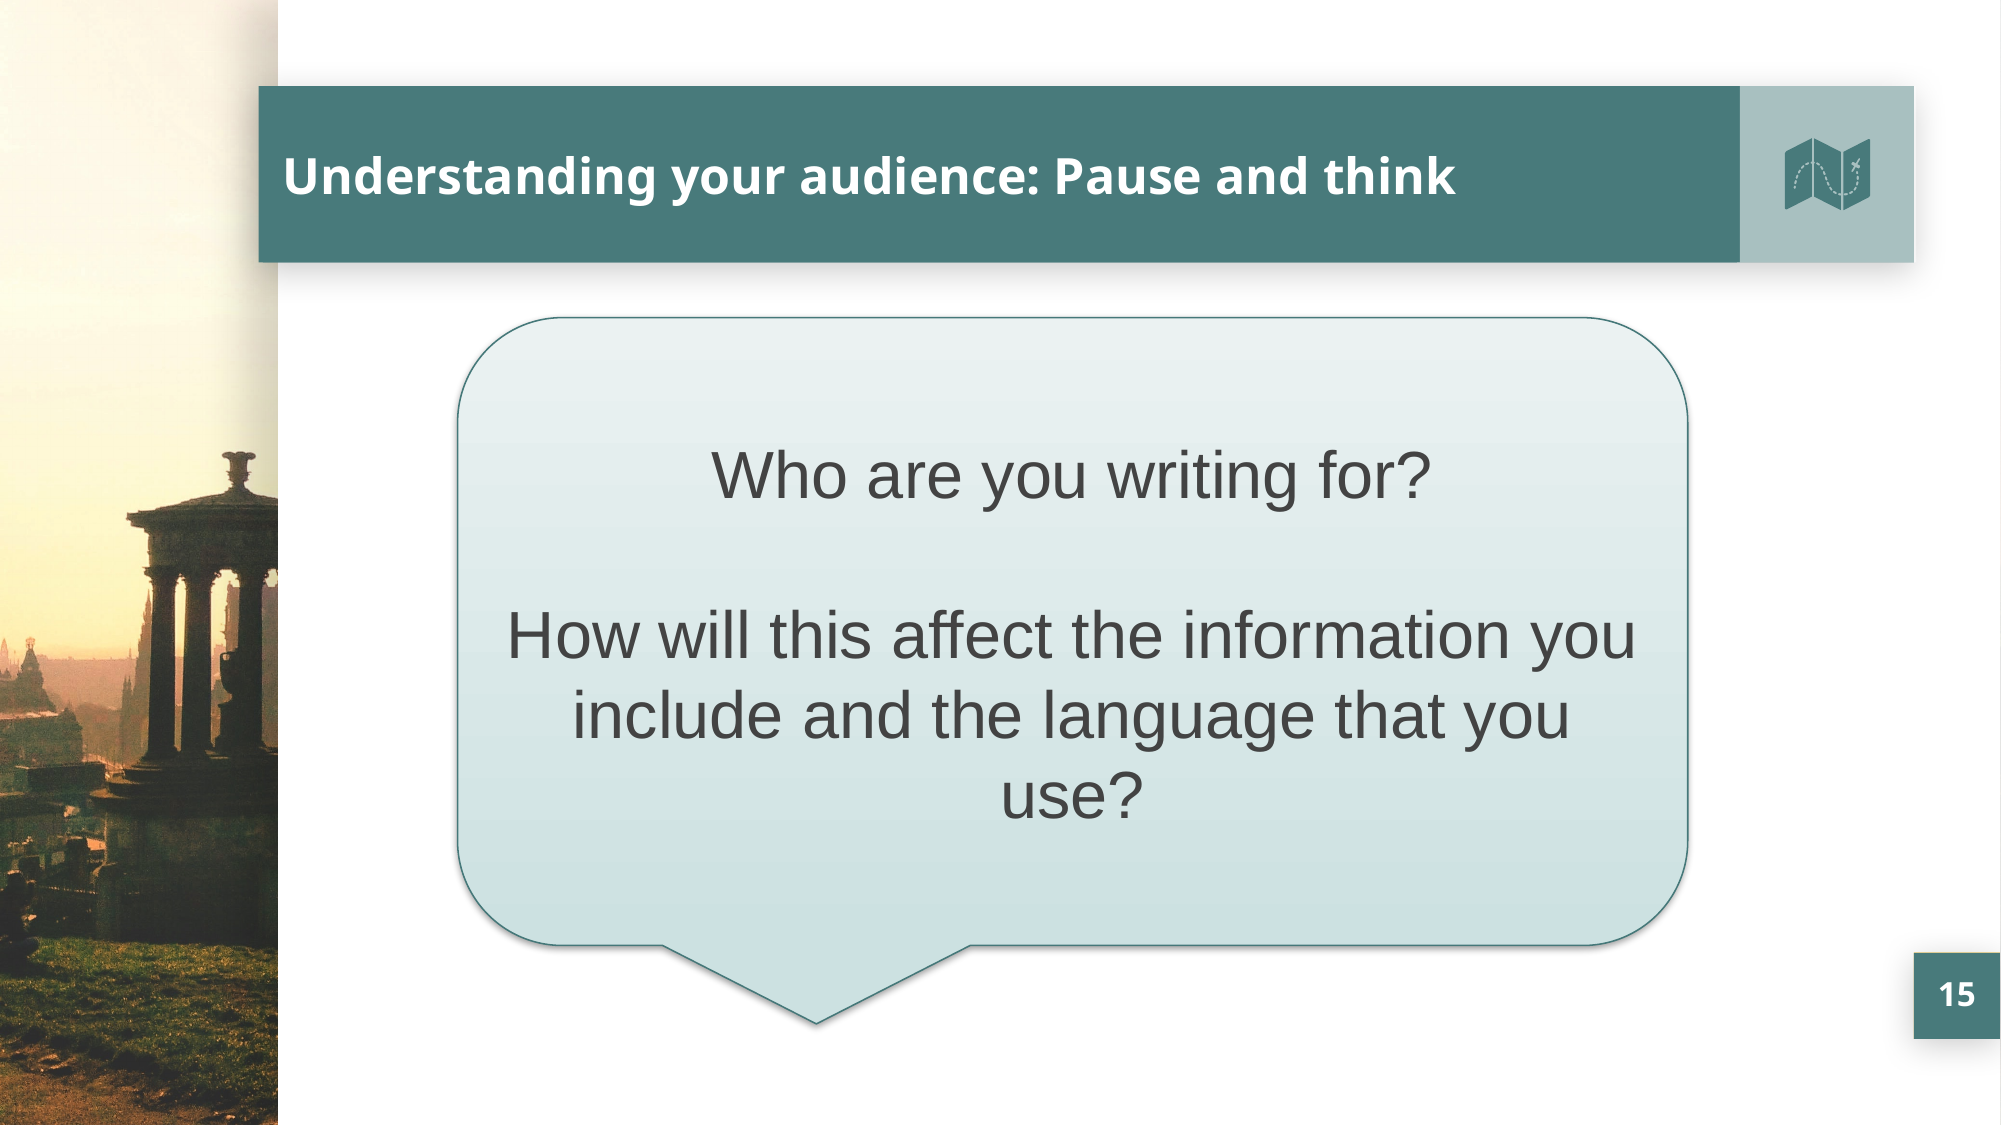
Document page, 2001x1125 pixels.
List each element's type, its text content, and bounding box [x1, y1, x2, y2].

picture [0, 0, 278, 1125]
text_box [1784, 137, 1871, 211]
title Understanding your audience: Pause and think [262, 86, 1737, 263]
slide_number 15 [1913, 952, 2000, 1039]
text_box Who are you writing for? How will this affect the information you include and the language that you use? [456, 316, 1689, 1025]
